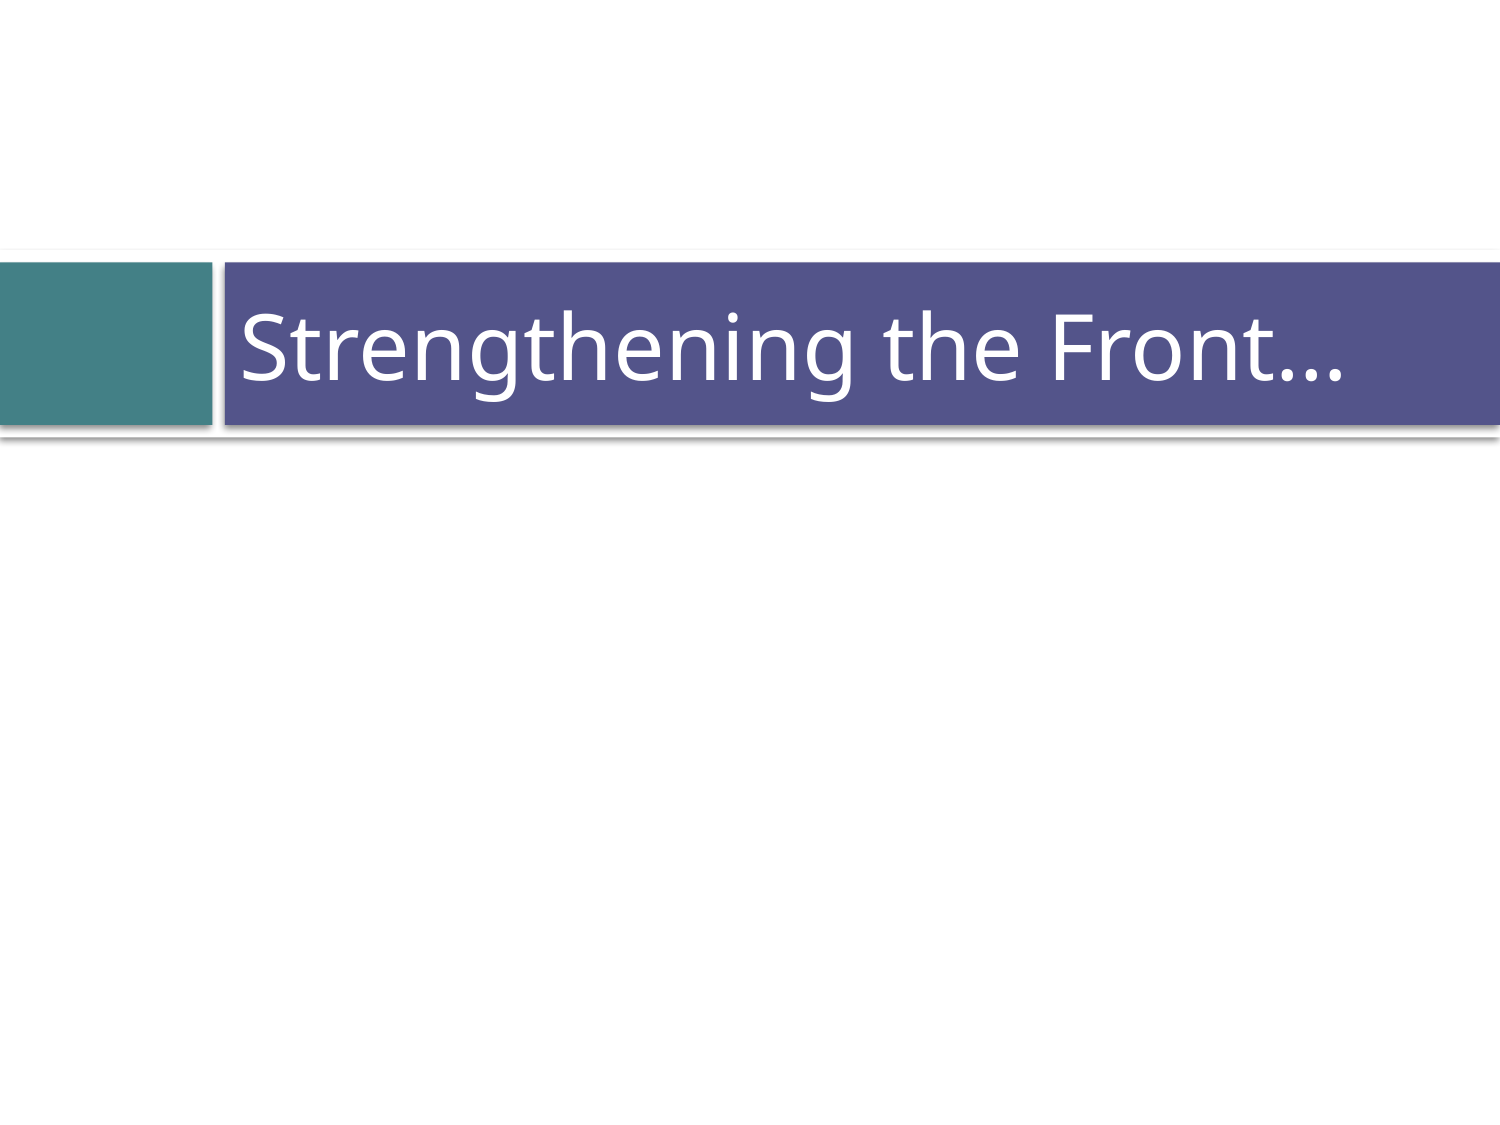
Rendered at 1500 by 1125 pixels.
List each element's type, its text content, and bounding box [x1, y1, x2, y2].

title Strengthening the Front… [225, 262, 1475, 425]
